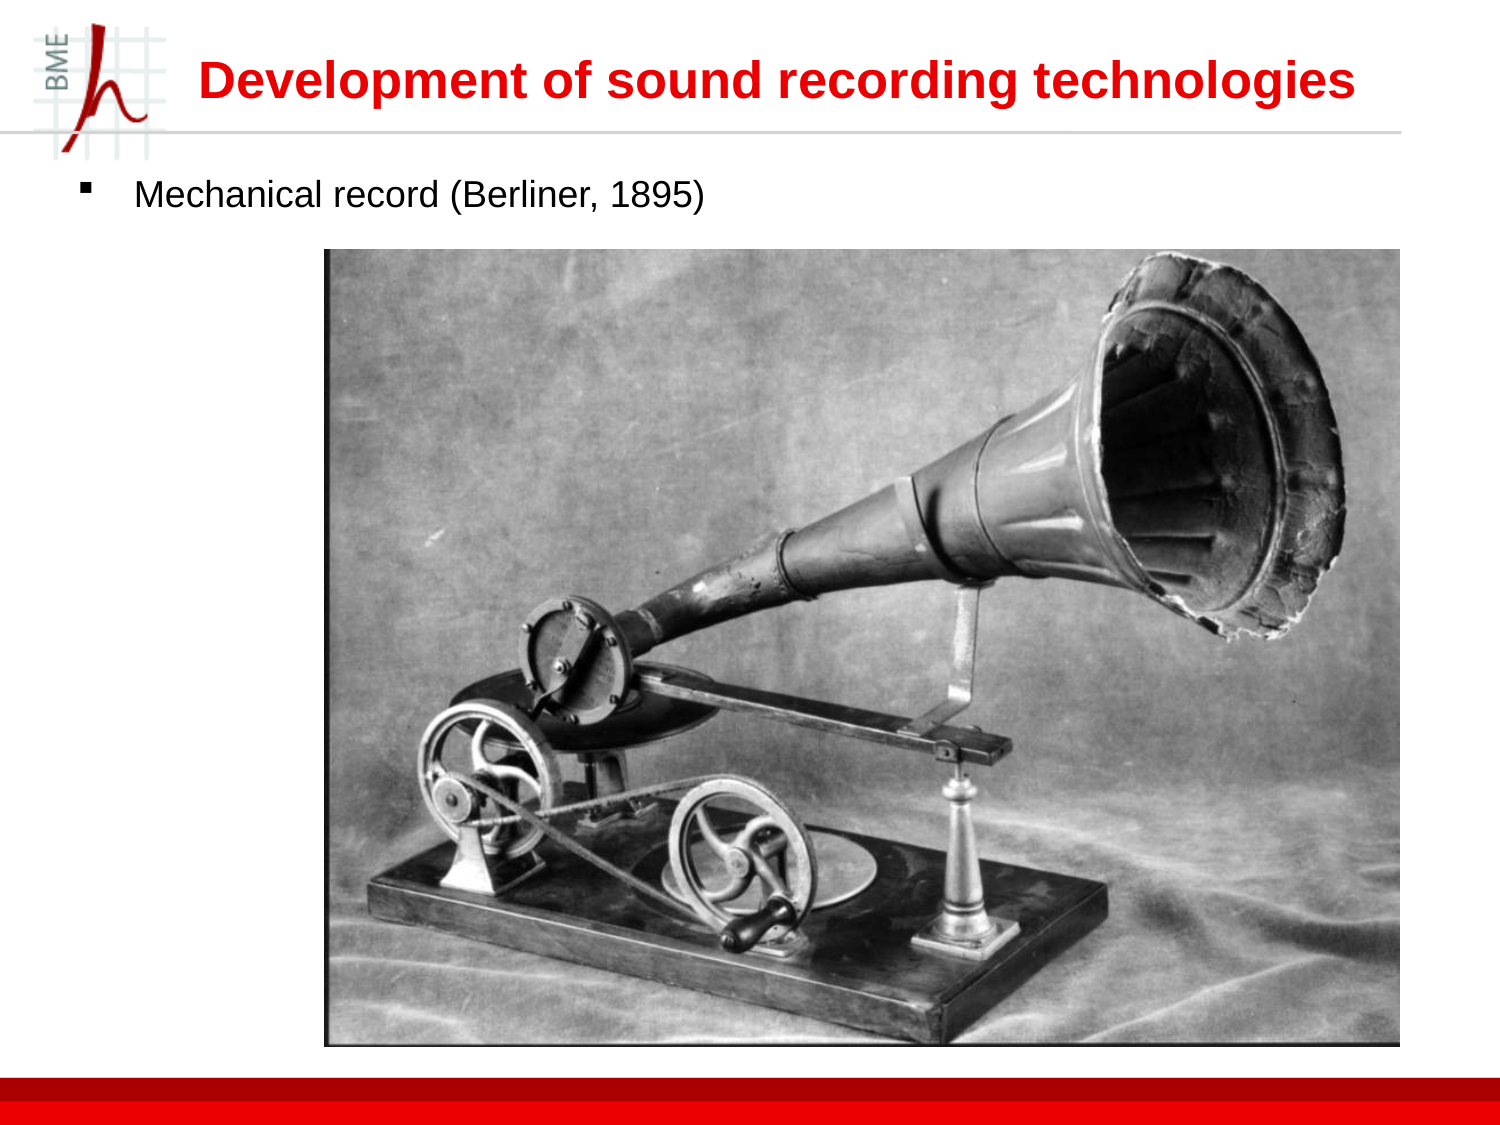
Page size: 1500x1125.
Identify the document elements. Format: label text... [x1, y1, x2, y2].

list Mechanical record (Berliner, 1895) [62, 162, 876, 238]
picture [32, 22, 168, 130]
picture [324, 249, 1400, 1047]
title Development of sound recording technologies [182, 12, 1495, 143]
picture [32, 135, 168, 162]
